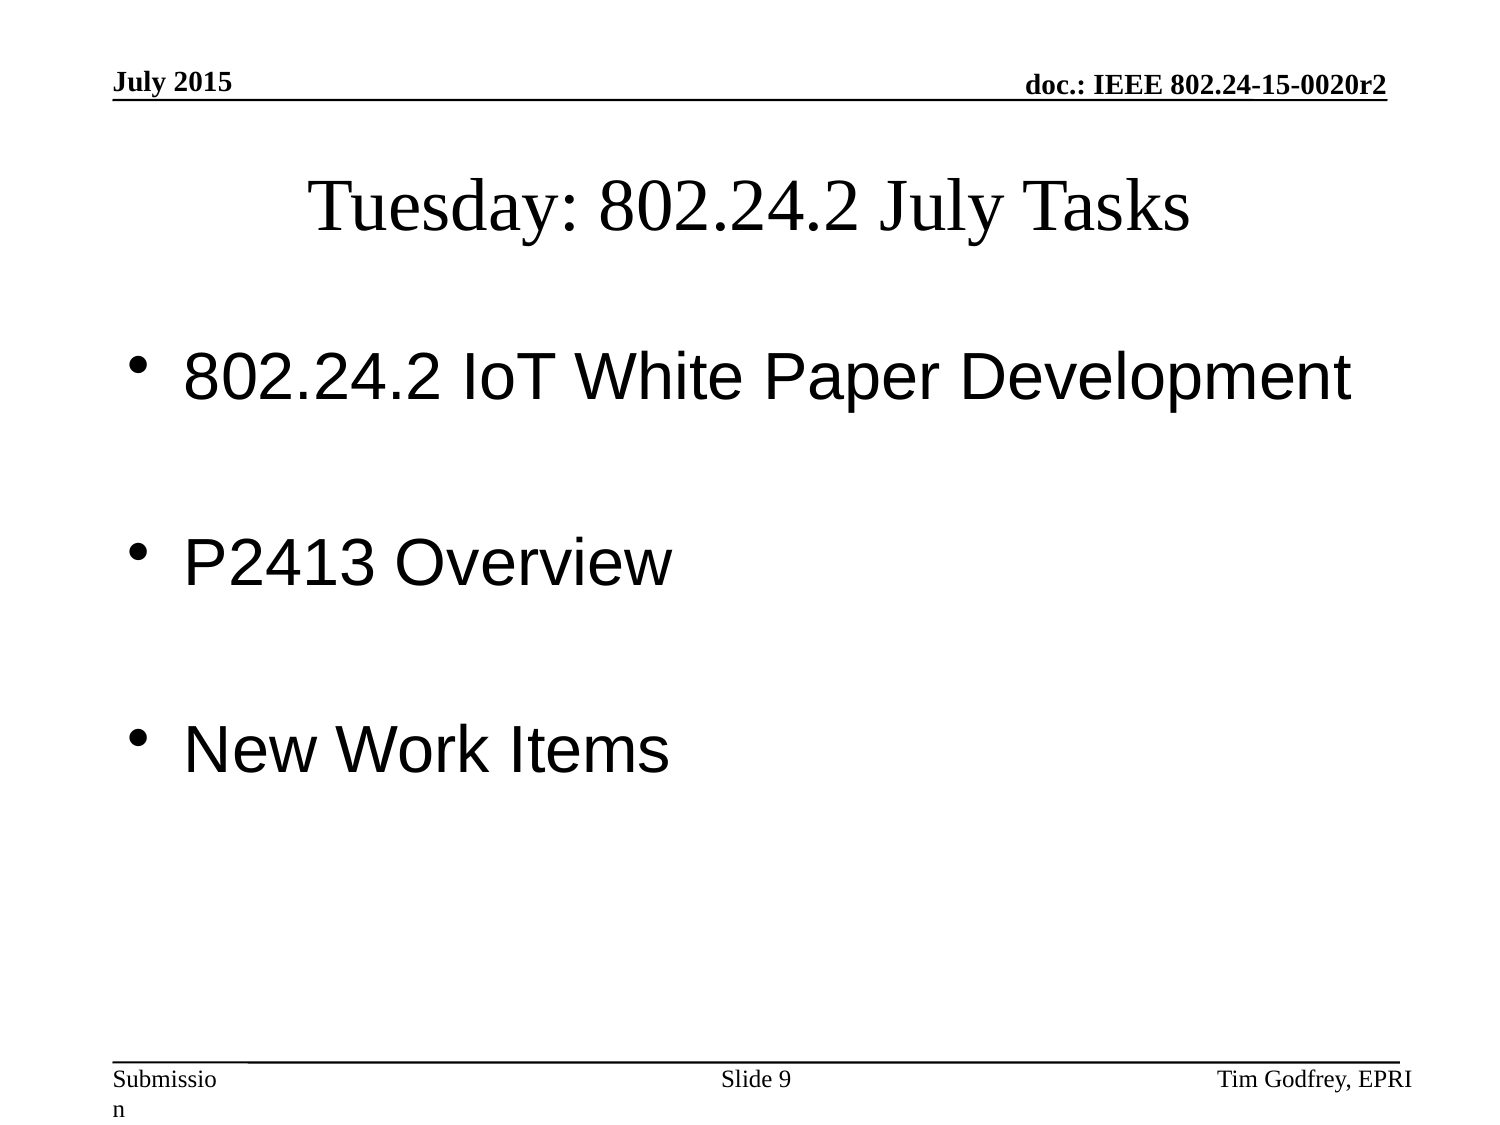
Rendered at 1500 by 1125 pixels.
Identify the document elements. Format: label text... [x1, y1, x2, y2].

title Tuesday: 802.24.2 July Tasks [112, 112, 1388, 288]
slide_number Slide 9 [712, 1062, 800, 1093]
list 802.24.2 IoT White Paper Development P2413 Overview New Work Items [112, 324, 1388, 1000]
footer Tim Godfrey, EPRI [900, 1062, 1413, 1093]
